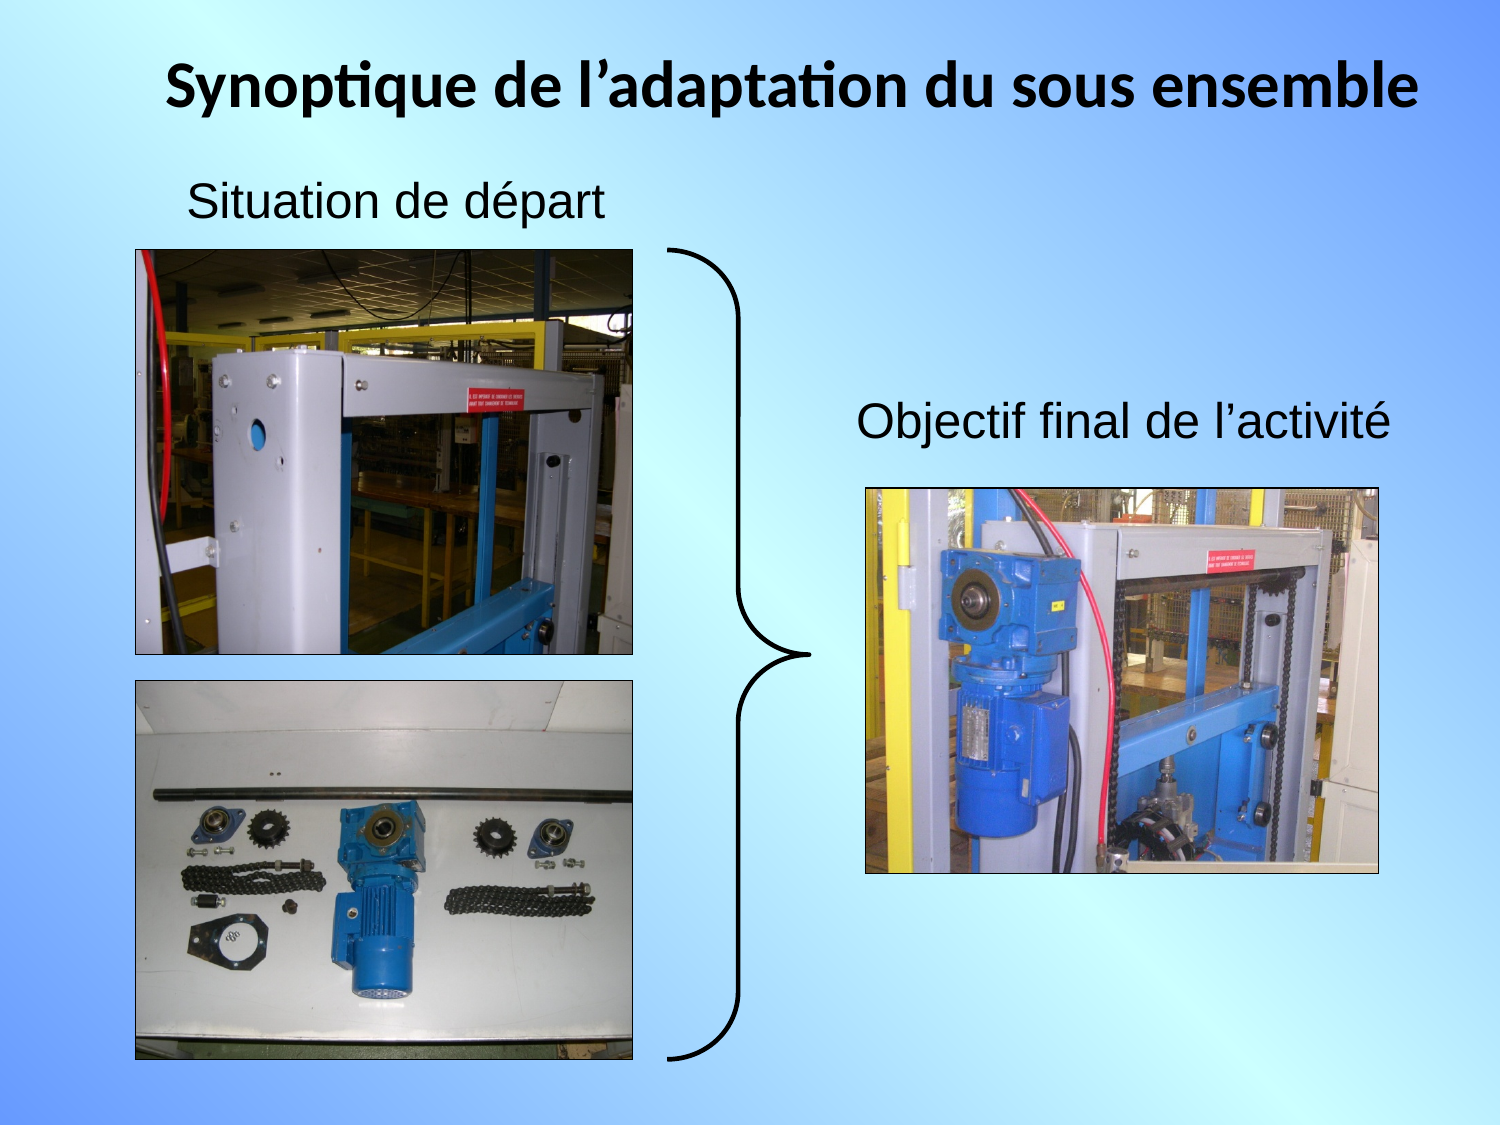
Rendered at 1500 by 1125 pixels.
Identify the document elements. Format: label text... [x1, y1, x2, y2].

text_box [840, 380, 1408, 873]
text_box [667, 249, 810, 1060]
picture [135, 680, 632, 1060]
text_box Situation de départ [171, 160, 621, 236]
picture [135, 249, 632, 654]
title Synoptique de l’adaptation du sous ensemble [135, 0, 1452, 163]
